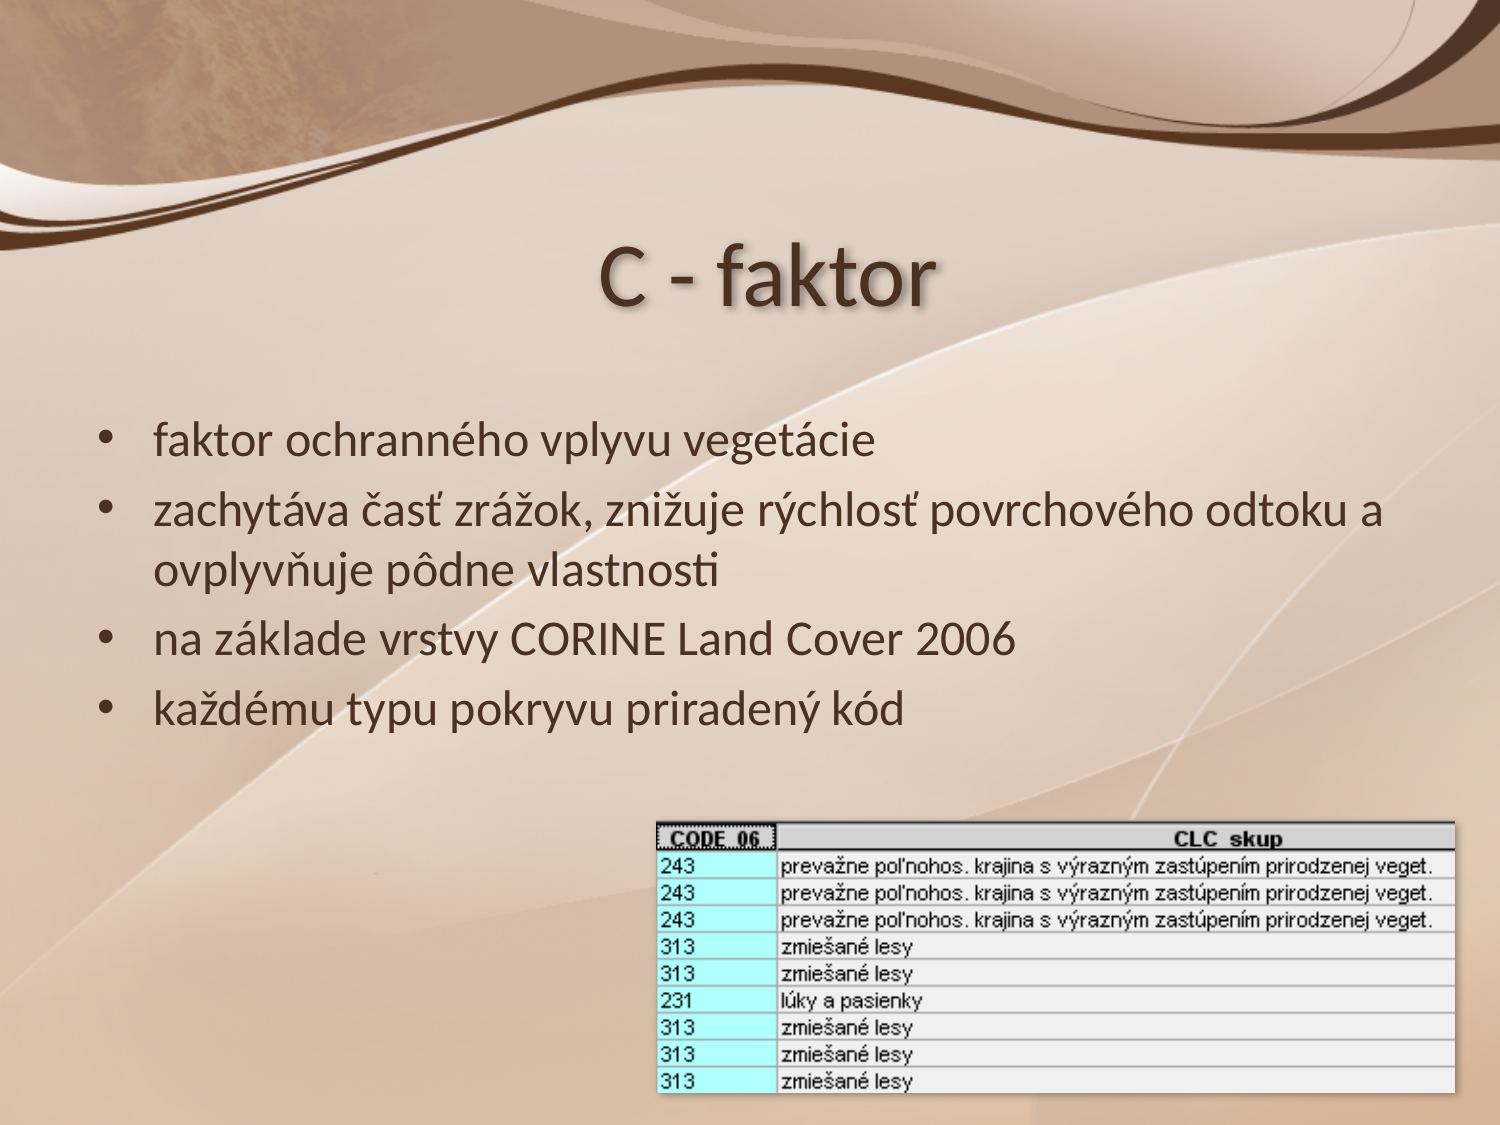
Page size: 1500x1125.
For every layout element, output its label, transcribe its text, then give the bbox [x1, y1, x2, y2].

list faktor ochranného vplyvu vegetácie zachytáva časť zrážok, znižuje rýchlosť povrchového odtoku a ovplyvňuje pôdne vlastnosti na základe vrstvy CORINE Land Cover 2006 každému typu pokryvu priradený kód [82, 398, 1432, 1125]
title C - faktor [93, 175, 1444, 364]
picture [0, 0, 1500, 1125]
